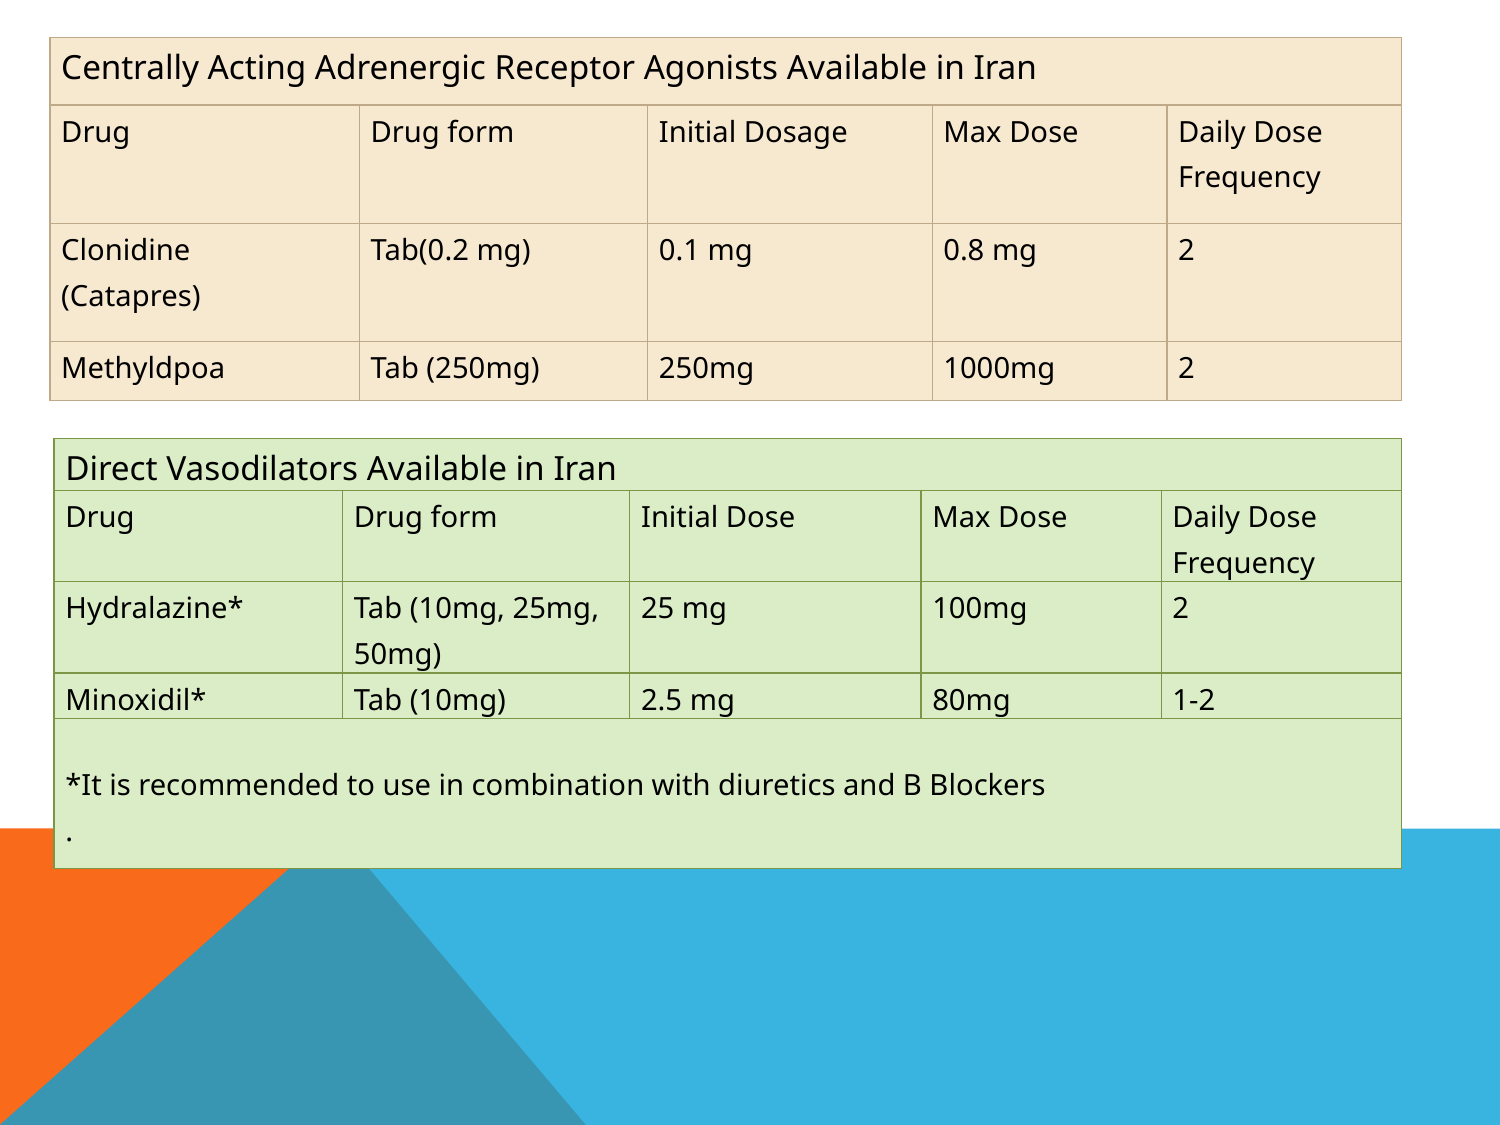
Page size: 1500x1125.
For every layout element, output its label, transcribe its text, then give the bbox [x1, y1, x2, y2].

table_cell 1000mg [933, 342, 1166, 400]
table_cell Tab (10mg, 25mg, 50mg) [343, 582, 629, 672]
table_cell Max Dose [933, 106, 1166, 223]
table_cell Hydralazine* [55, 582, 342, 672]
table_header Centrally Acting Adrenergic Receptor Agonists Available in Iran [51, 38, 1401, 104]
table_cell 25 mg [630, 582, 920, 672]
table_cell Clonidine (Catapres) [51, 224, 359, 341]
text_box [734, 0, 766, 95]
table_cell 100mg [922, 582, 1161, 672]
table_cell 2 [1168, 224, 1401, 341]
table_cell Max Dose [922, 491, 1161, 581]
table_cell Drug form [360, 106, 647, 223]
table_header Direct Vasodilators Available in Iran [55, 439, 1401, 490]
table_cell 250mg [648, 342, 932, 400]
table_cell Initial Dosage [648, 106, 932, 223]
table_cell 2 [1168, 342, 1401, 400]
table_cell *It is recommended to use in combination with diuretics and B Blockers . [55, 719, 1401, 868]
table_cell Daily Dose Frequency [1162, 491, 1401, 581]
table_cell 2 [1162, 582, 1401, 672]
table_cell Tab (250mg) [360, 342, 647, 400]
table_cell Tab (10mg) [343, 674, 629, 718]
table_cell 2.5 mg [630, 674, 920, 718]
table_cell 1-2 [1162, 674, 1401, 718]
table_cell Methyldpoa [51, 342, 359, 400]
table_cell 80mg [922, 674, 1161, 718]
table_cell 0.1 mg [648, 224, 932, 341]
table_cell Tab(0.2 mg) [360, 224, 647, 341]
table_cell Drug form [343, 491, 629, 581]
table_cell Drug [51, 106, 359, 223]
table_cell Drug [55, 491, 342, 581]
table_cell 0.8 mg [933, 224, 1166, 341]
table_cell Initial Dose [630, 491, 920, 581]
table_cell Minoxidil* [55, 674, 342, 718]
table_cell Daily Dose Frequency [1168, 106, 1401, 223]
